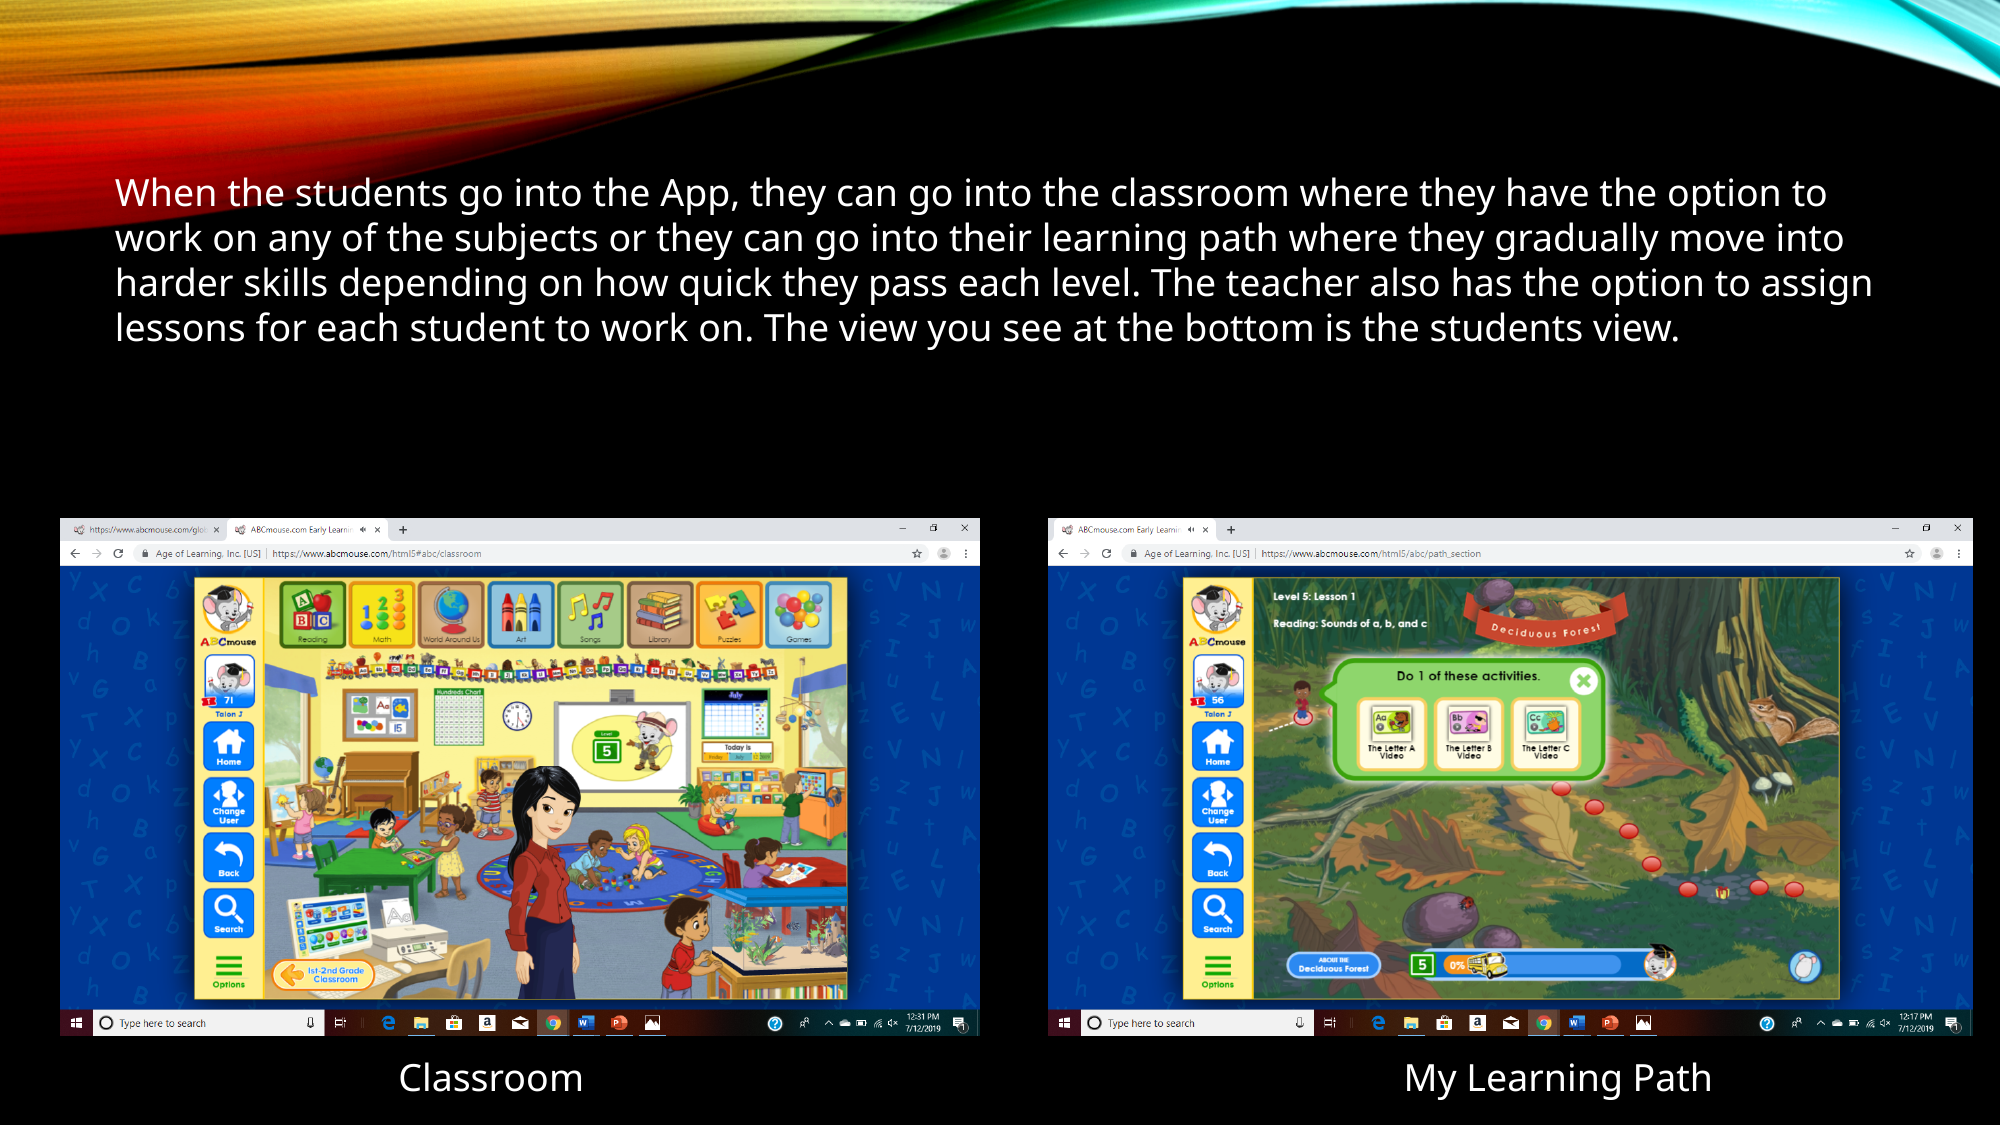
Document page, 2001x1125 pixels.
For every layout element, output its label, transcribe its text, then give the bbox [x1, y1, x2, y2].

text_box My Learning Path [1378, 1046, 1829, 1107]
picture [0, 0, 2000, 237]
picture [60, 518, 980, 1036]
text_box Classroom [383, 1046, 834, 1106]
text_box When the students go into the App, they can go into the classroom where they have the option to work on any of the subjects or they can go into their learning path where they gradually move into harder skills depending on how quick they pass each level. The teacher also has the option to assign lessons for each student to work on. The view you see at the bottom is the students view. [100, 161, 1897, 357]
picture [1048, 518, 1973, 1036]
